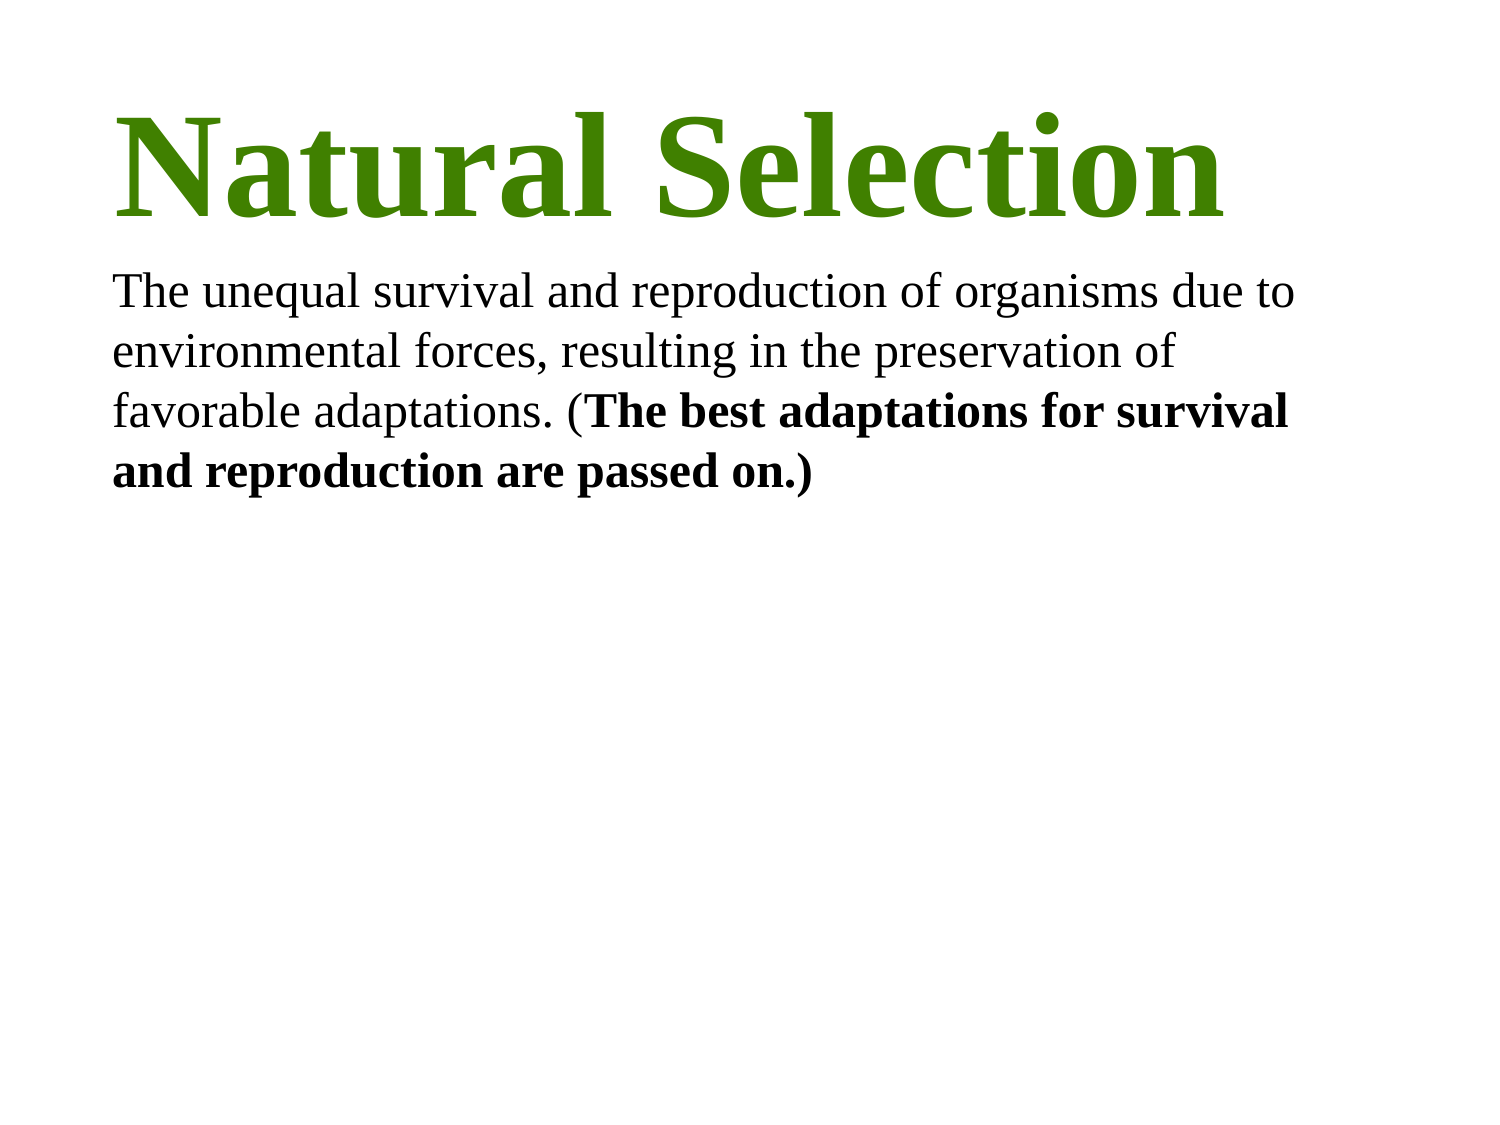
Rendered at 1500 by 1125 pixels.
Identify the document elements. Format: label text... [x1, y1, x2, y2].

text_box The unequal survival and reproduction of organisms due to environmental forces, resulting in the preservation of favorable adaptations. (The best adaptations for survival and reproduction are passed on.) [97, 249, 1325, 505]
title Natural Selection [99, 62, 1376, 251]
